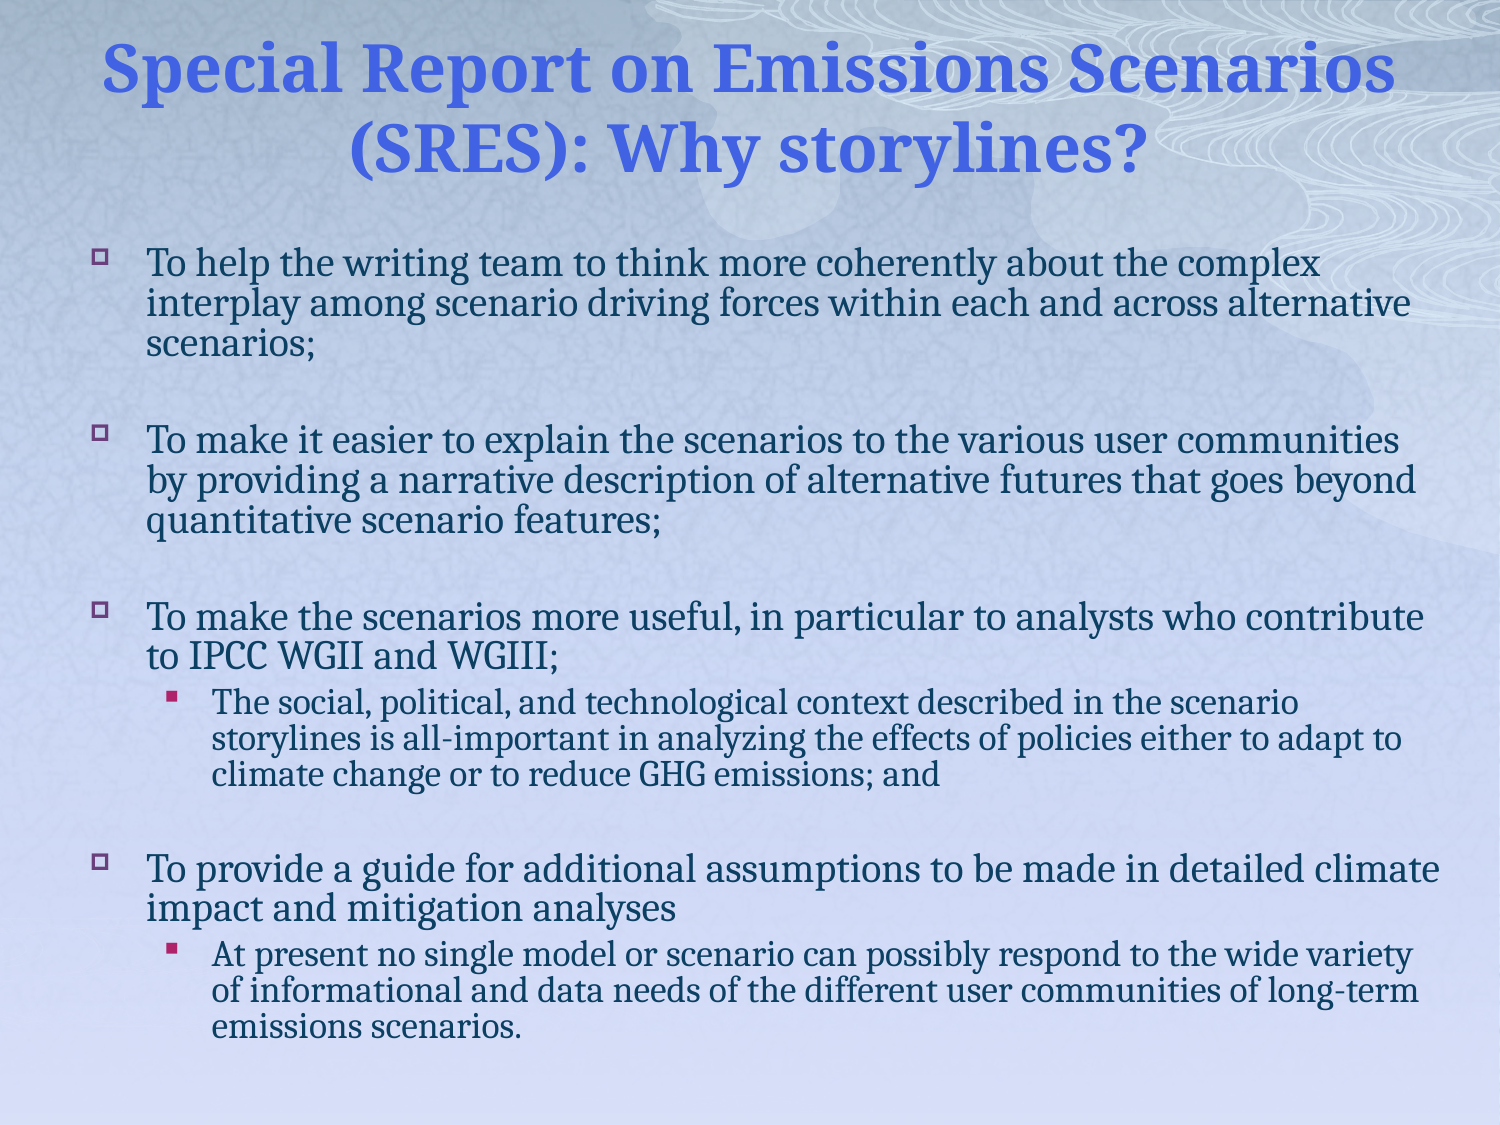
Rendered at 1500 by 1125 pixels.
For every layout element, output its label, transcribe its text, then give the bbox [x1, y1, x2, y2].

title Special Report on Emissions Scenarios (SRES): Why storylines? [0, 12, 1500, 200]
list To help the writing team to think more coherently about the complex interplay among scenario driving forces within each and across alternative scenarios; To make it easier to explain the scenarios to the various user communities by providing a narrative description of alternative futures that goes beyond quantitative scenario features; To make the scenarios more useful, in particular to analysts who contribute to IPCC WGII and WGIII; The social, political, and technological context described in the scenario storylines is all-important in analyzing the effects of policies either to adapt to climate change or to reduce GHG emissions; and To provide a guide for additional assumptions to be made in detailed climate impact and mitigation analyses At present no single model or scenario can possibly respond to the wide variety of informational and data needs of the different user communities of long-term emissions scenarios. [75, 237, 1463, 1075]
